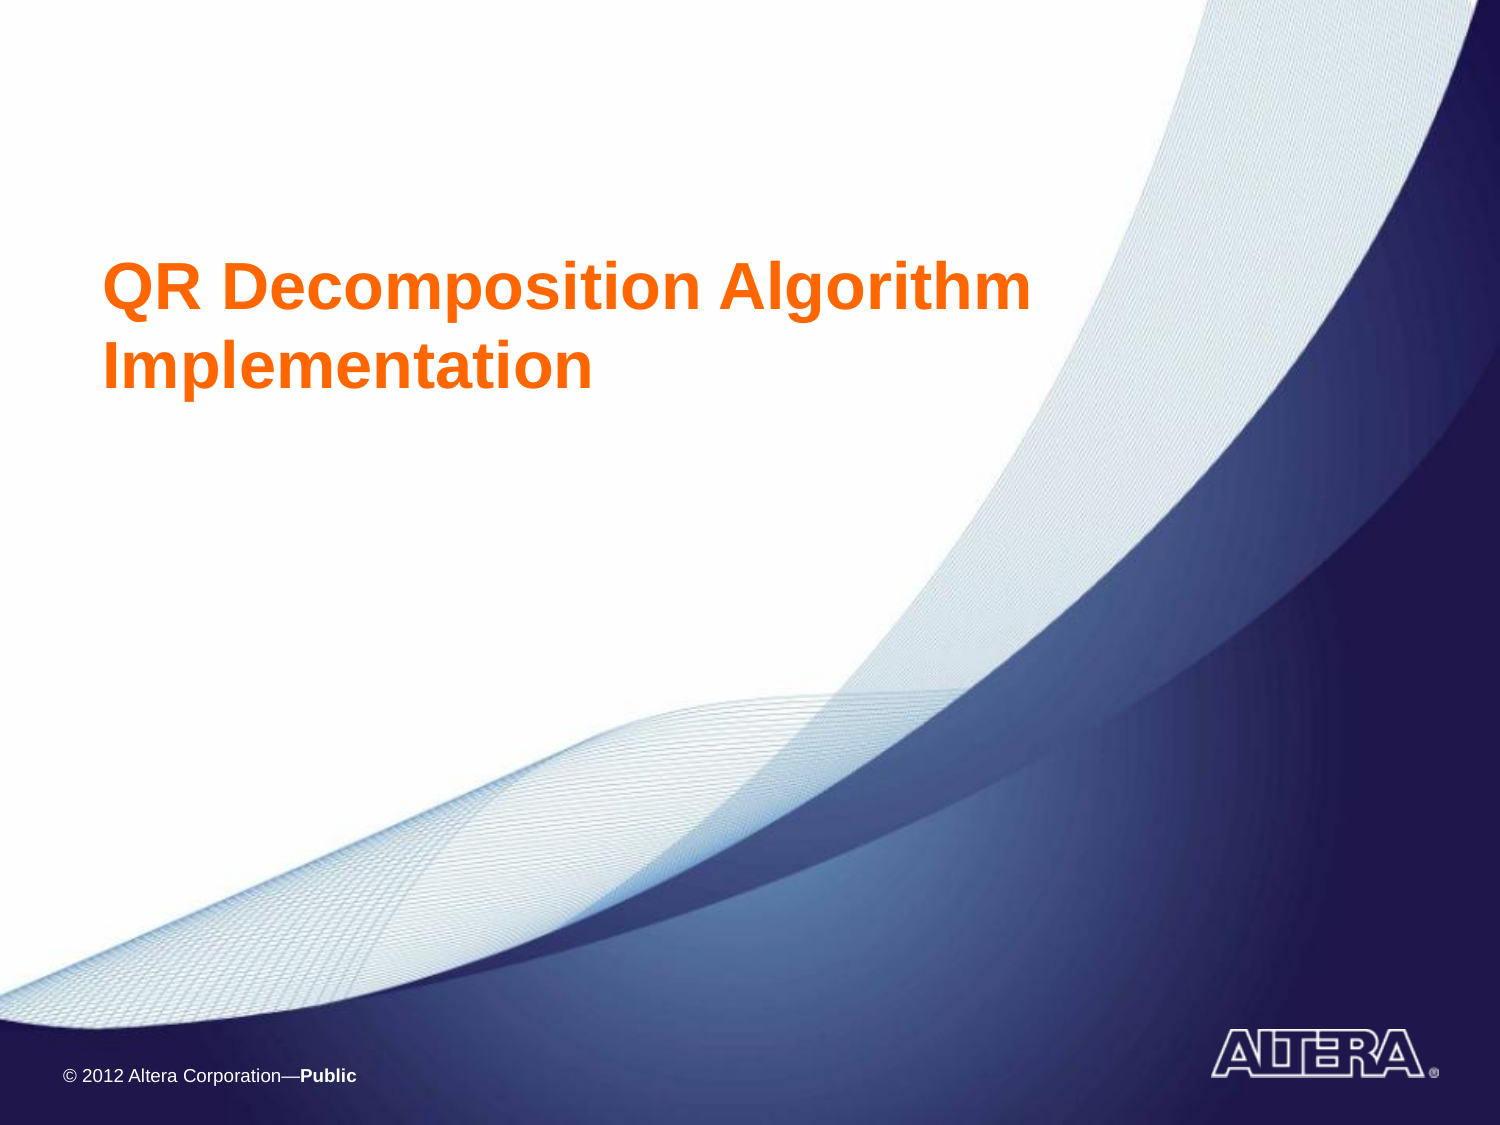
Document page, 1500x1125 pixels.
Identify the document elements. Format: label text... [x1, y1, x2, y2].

title QR Decomposition Algorithm Implementation [87, 204, 1305, 440]
picture [0, 0, 1500, 1125]
